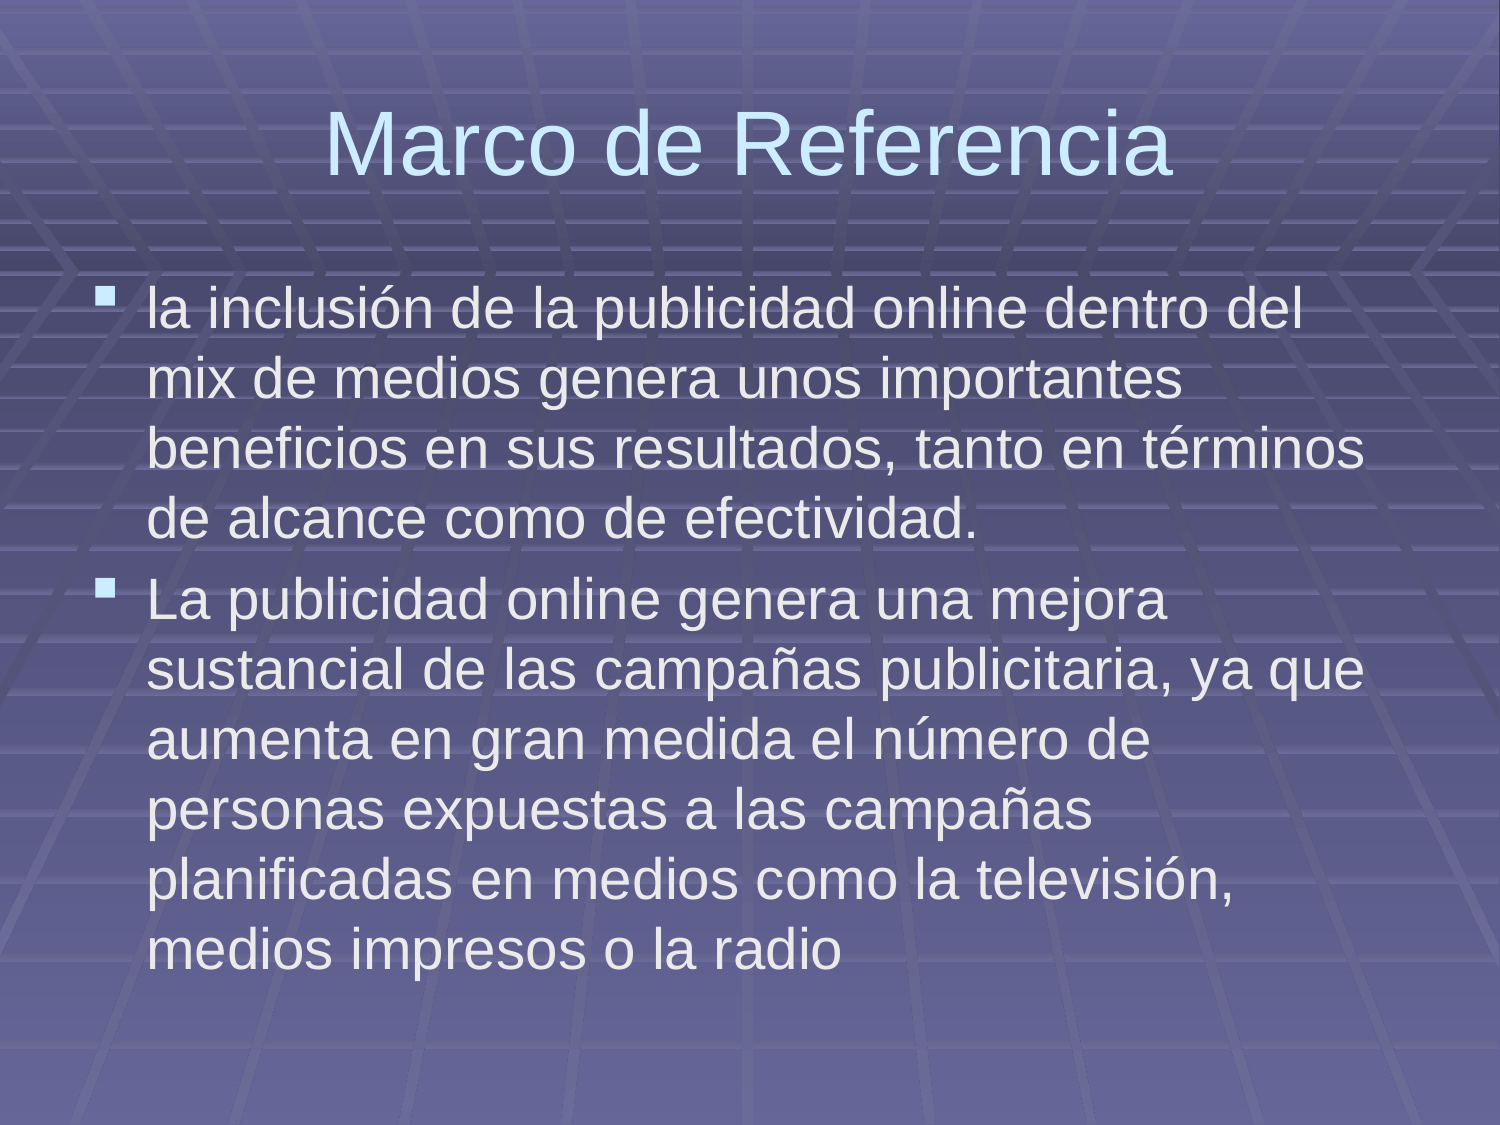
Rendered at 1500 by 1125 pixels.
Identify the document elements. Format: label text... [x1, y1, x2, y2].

list la inclusión de la publicidad online dentro del mix de medios genera unos importantes beneficios en sus resultados, tanto en términos de alcance como de efectividad. La publicidad online genera una mejora sustancial de las campañas publicitaria, ya que aumenta en gran medida el número de personas expuestas a las campañas planificadas en medios como la televisión, medios impresos o la radio [74, 261, 1425, 1001]
title Marco de Referencia [74, 44, 1425, 233]
